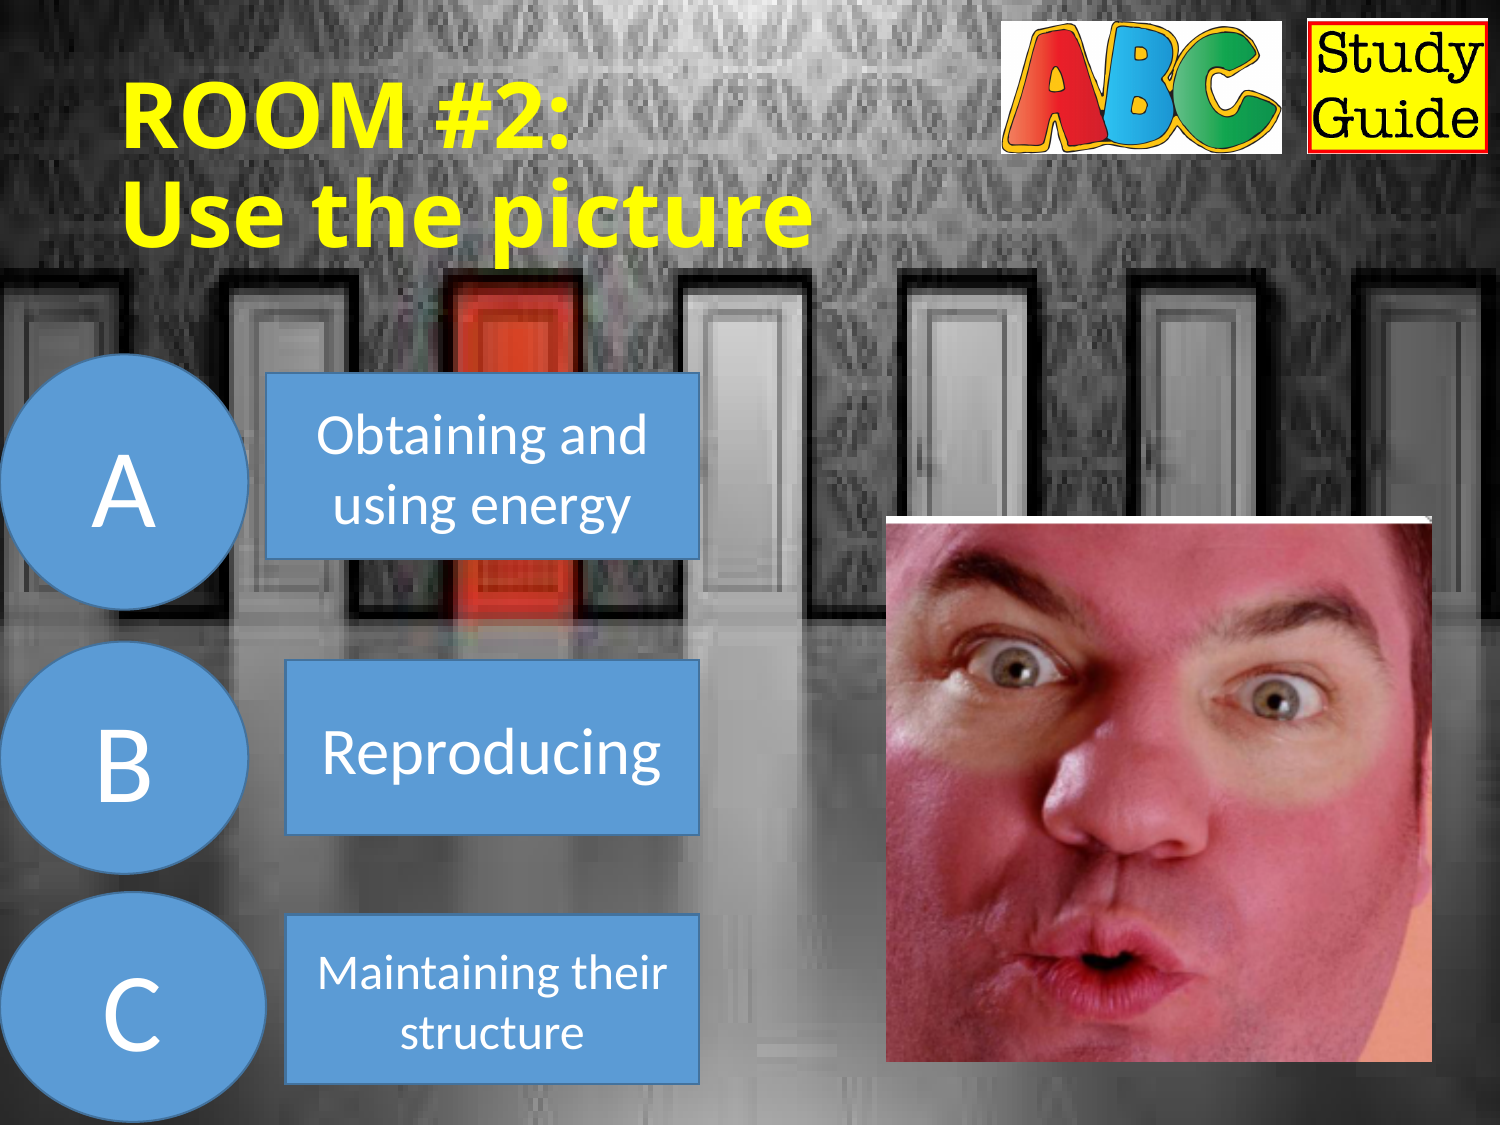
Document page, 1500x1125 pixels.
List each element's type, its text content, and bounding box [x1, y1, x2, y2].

text_box B [0, 640, 250, 875]
text_box Obtaining and using energy [265, 372, 700, 560]
picture [0, 0, 1500, 1125]
text_box C [0, 890, 268, 1123]
text_box Maintaining their structure [284, 913, 700, 1085]
text_box A [0, 353, 250, 611]
text_box Reproducing [284, 659, 700, 836]
title ROOM #2: Use the picture [103, 59, 1397, 278]
